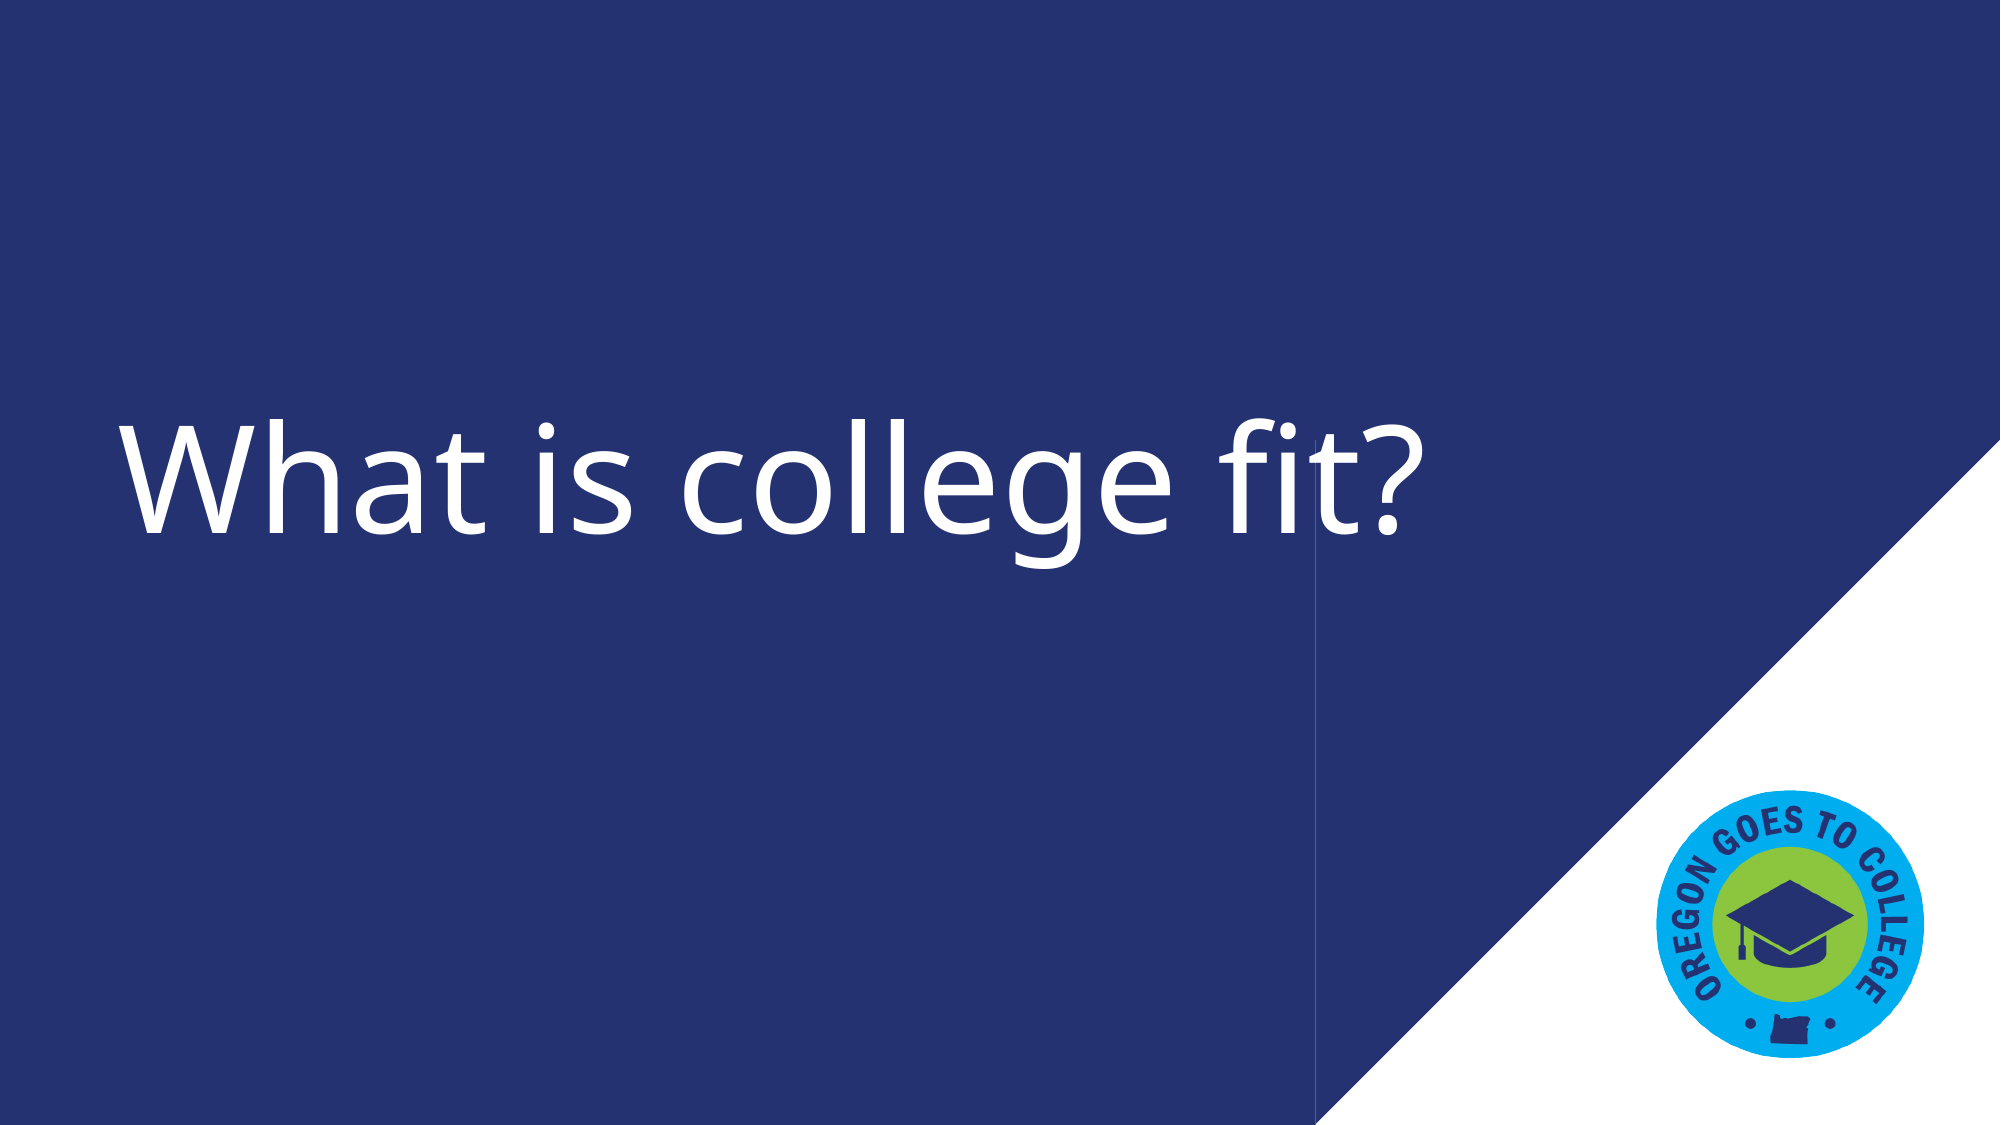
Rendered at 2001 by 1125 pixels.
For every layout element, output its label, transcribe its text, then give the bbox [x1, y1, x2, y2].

title What is college fit? [102, 144, 1853, 572]
picture [1647, 781, 1933, 1067]
